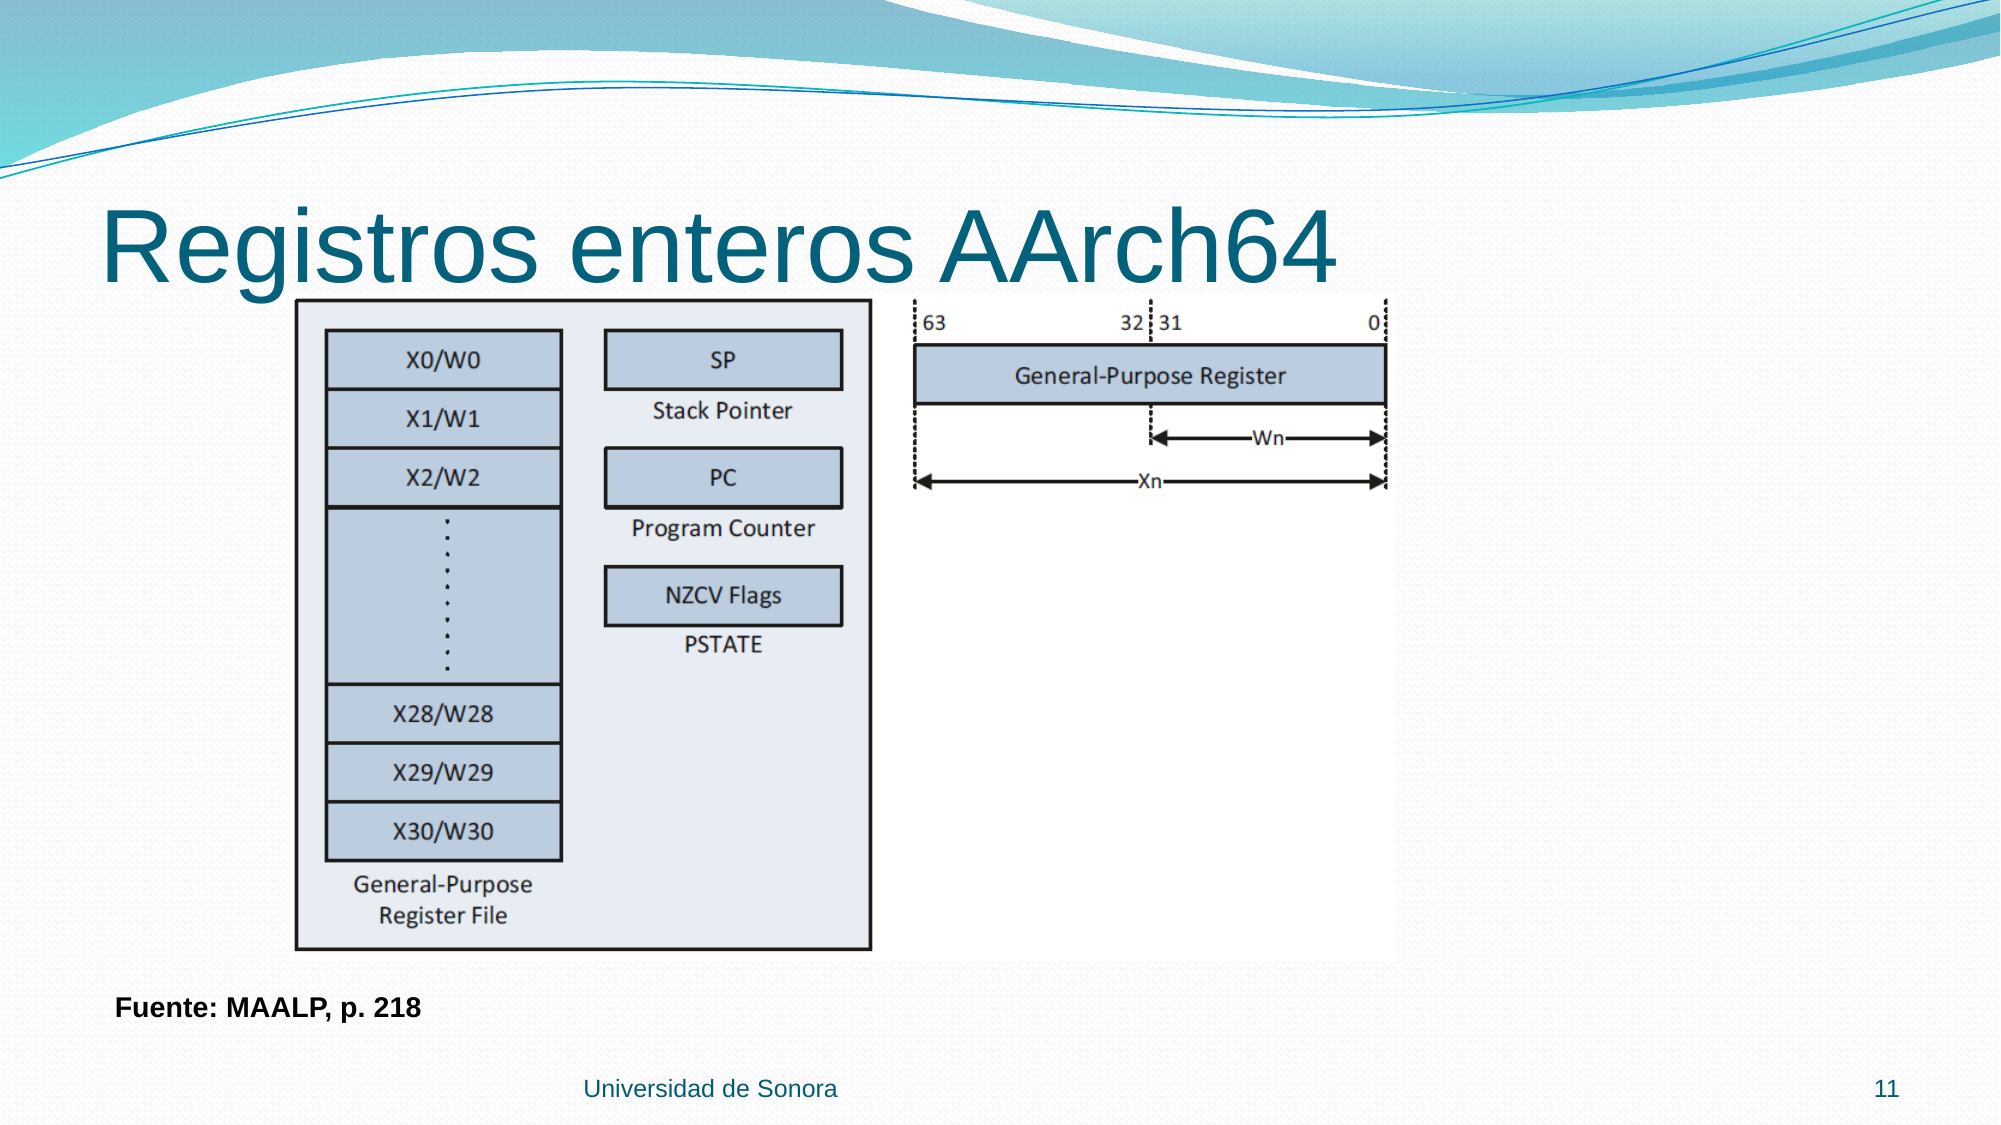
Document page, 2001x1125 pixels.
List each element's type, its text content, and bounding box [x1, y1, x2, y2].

slide_number 11 [1733, 1042, 1900, 1103]
list Fuente: MAALP, p. 218 [99, 317, 1900, 1038]
footer Universidad de Sonora [583, 1042, 1317, 1103]
picture [290, 294, 1396, 962]
title Registros enteros AArch64 [99, 115, 1900, 303]
